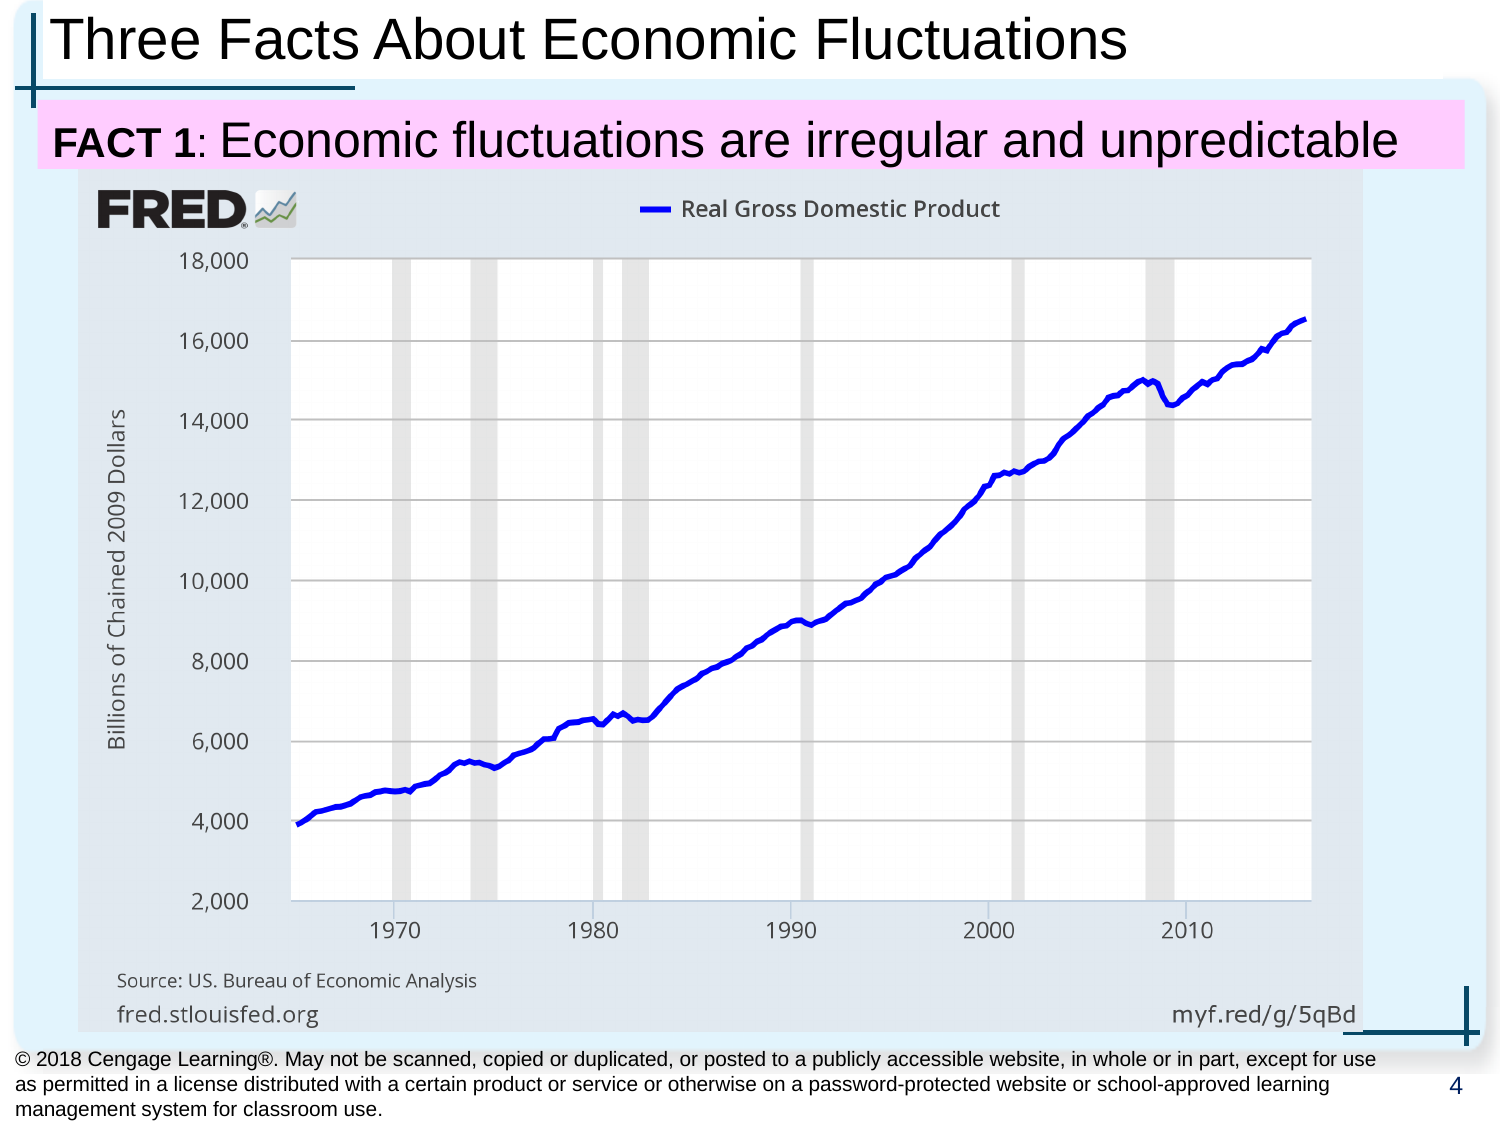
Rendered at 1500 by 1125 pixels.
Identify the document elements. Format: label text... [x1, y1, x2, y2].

picture [0, 0, 1500, 1061]
footer © 2018 Cengage Learning®. May not be scanned, copied or duplicated, or posted to a publicly accessible website, in whole or in part, except for use as permitted in a license distributed with a certain product or service or otherwise on a password-protected website or school-approved learning management system for classroom use. [0, 1040, 1414, 1125]
list FACT 1: Economic fluctuations are irregular and unpredictable [37, 99, 1465, 169]
title Three Facts About Economic Fluctuations [34, 0, 1474, 73]
slide_number 4 [1414, 1060, 1500, 1125]
